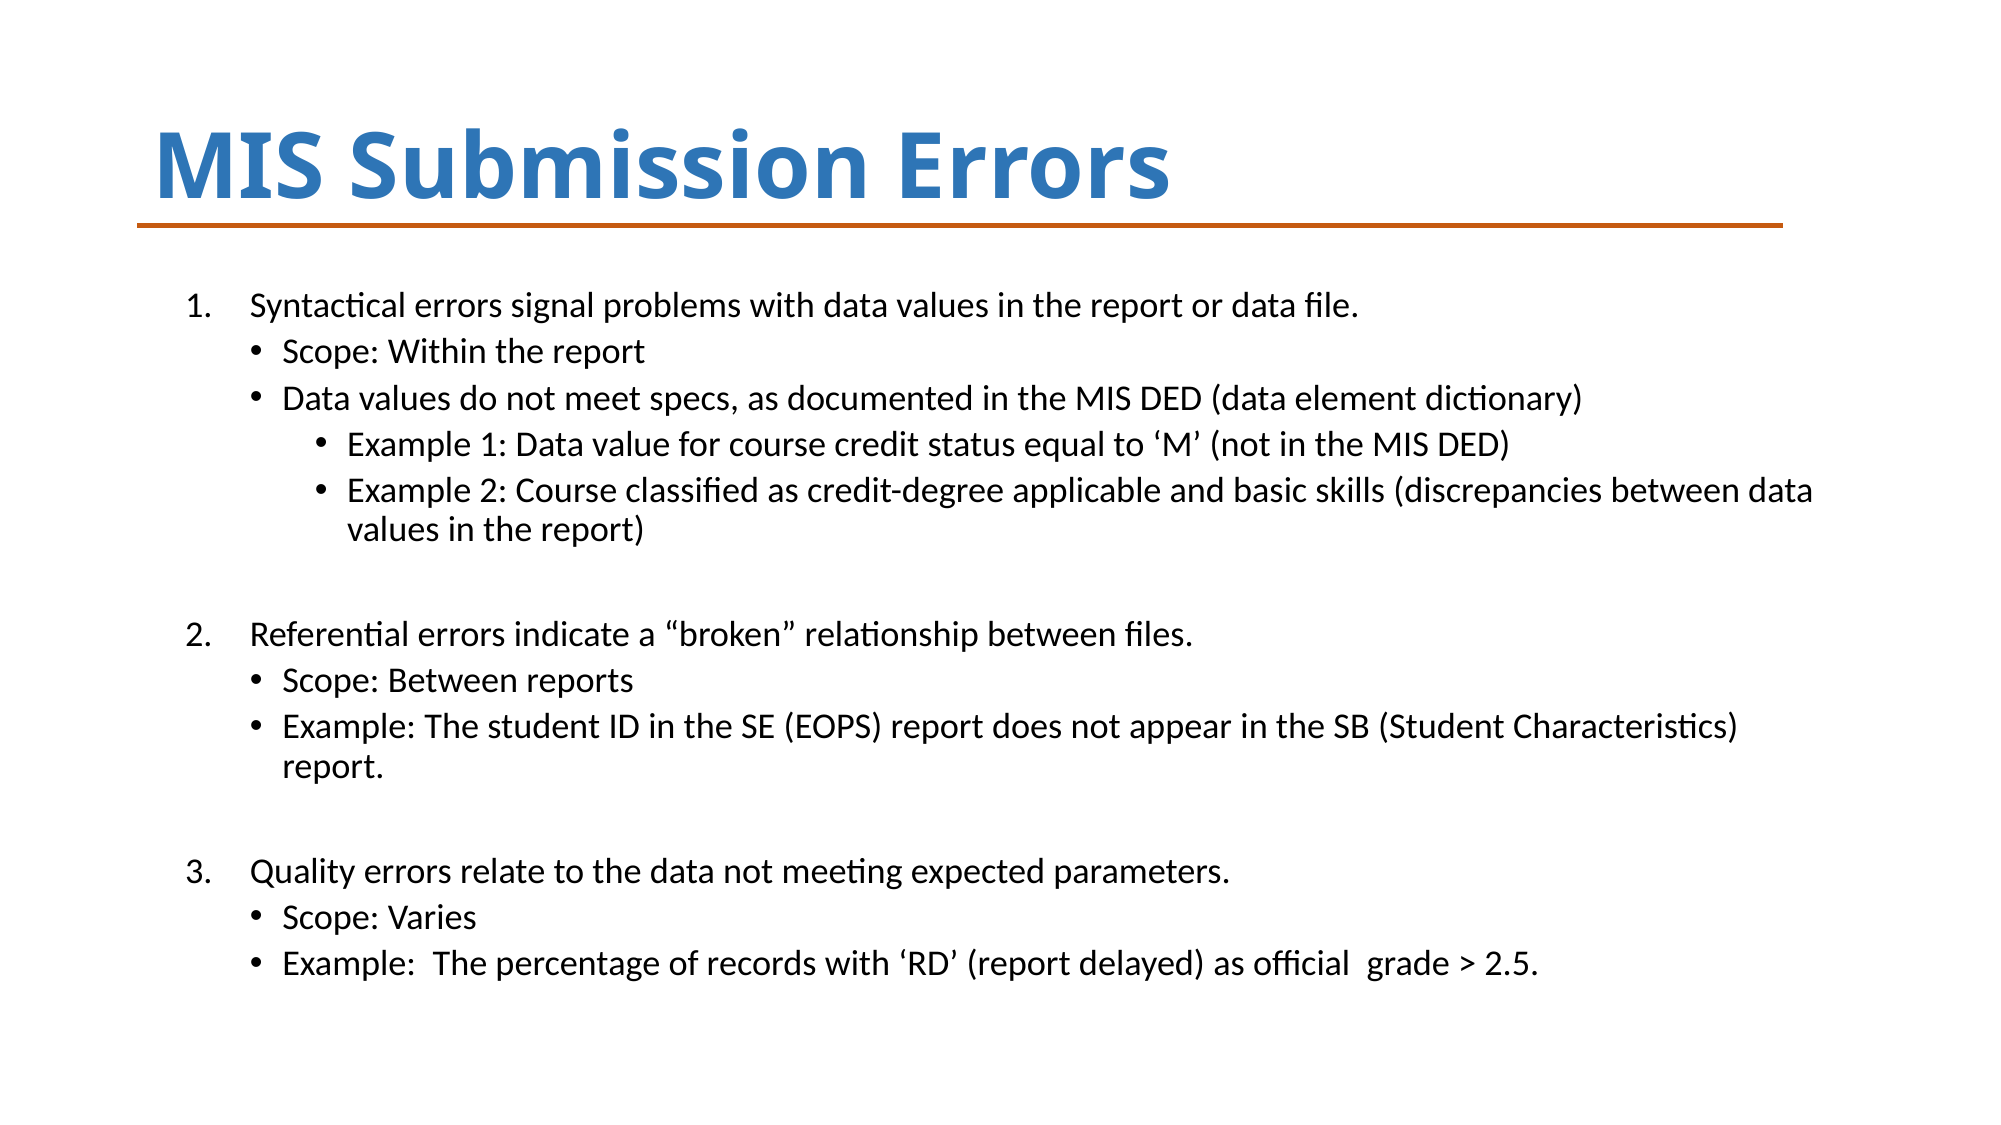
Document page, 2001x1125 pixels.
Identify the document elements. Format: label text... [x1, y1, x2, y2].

list Syntactical errors signal problems with data values in the report or data file. Scope: Within the report Data values do not meet specs, as documented in the MIS DED (data element dictionary) Example 1: Data value for course credit status equal to ‘M’ (not in the MIS DED) Example 2: Course classified as credit-degree applicable and basic skills (discrepancies between data values in the report) Referential errors indicate a “broken” relationship between files. Scope: Between reports Example: The student ID in the SE (EOPS) report does not appear in the SB (Student Characteristics) report. Quality errors relate to the data not meeting expected parameters. Scope: Varies Example: The percentage of records with ‘RD’ (report delayed) as official grade > 2.5. [105, 225, 1863, 992]
title MIS Submission Errors [137, 59, 1863, 225]
